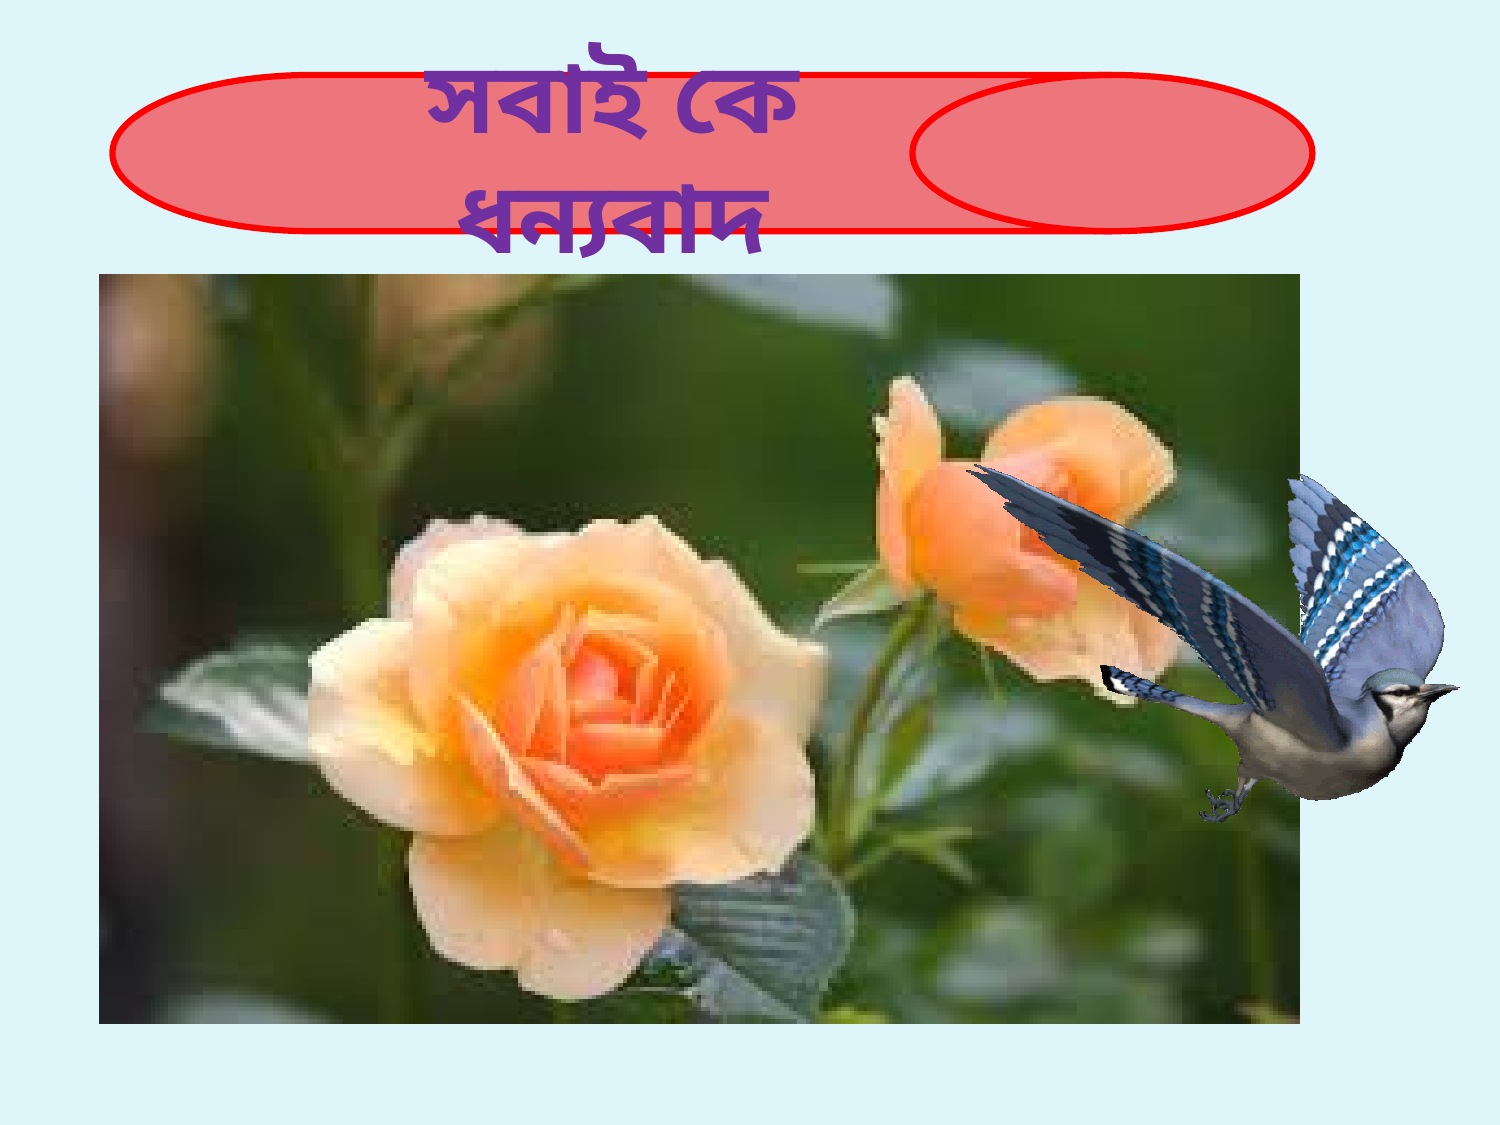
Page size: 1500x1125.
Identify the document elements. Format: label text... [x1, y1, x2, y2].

text_box সবাই কে ধন্যবাদ [110, 72, 1315, 234]
picture [99, 274, 1464, 1024]
